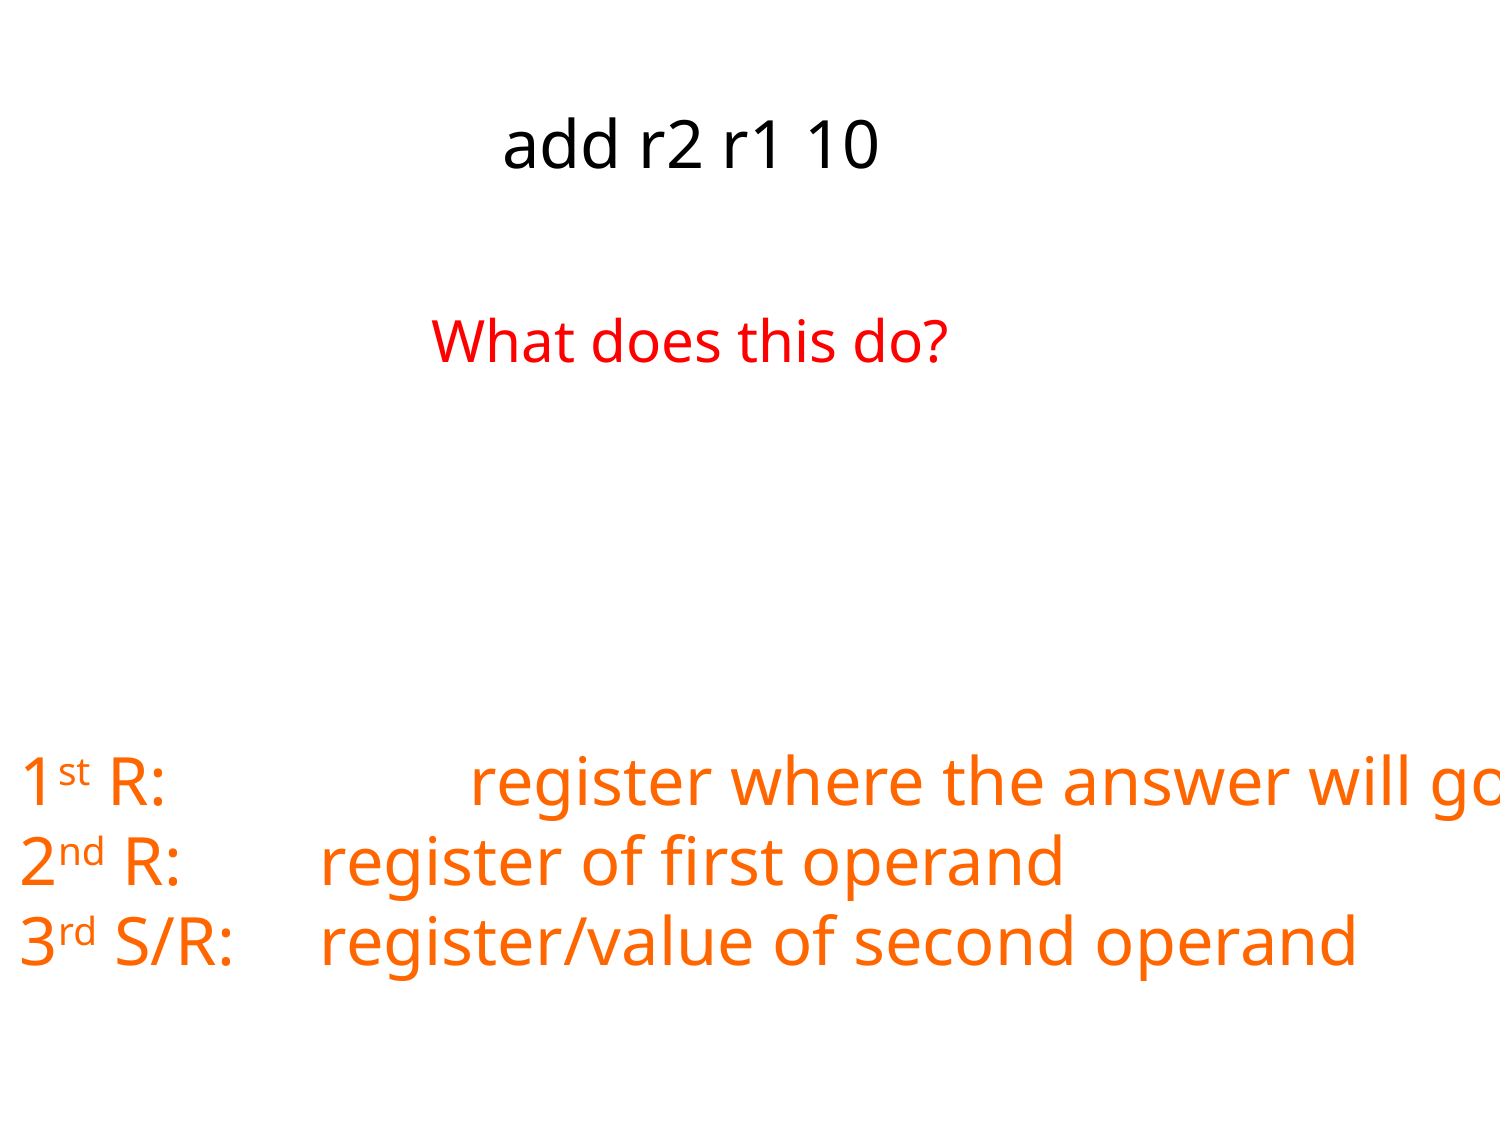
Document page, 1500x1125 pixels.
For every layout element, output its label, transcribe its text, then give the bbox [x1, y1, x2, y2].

text_box add r2 r1 10 [487, 94, 897, 190]
text_box What does this do? [416, 296, 964, 381]
text_box 1st R: register where the answer will go 2nd R: register of first operand 3rd S/R: register/value of second operand [5, 731, 1500, 986]
